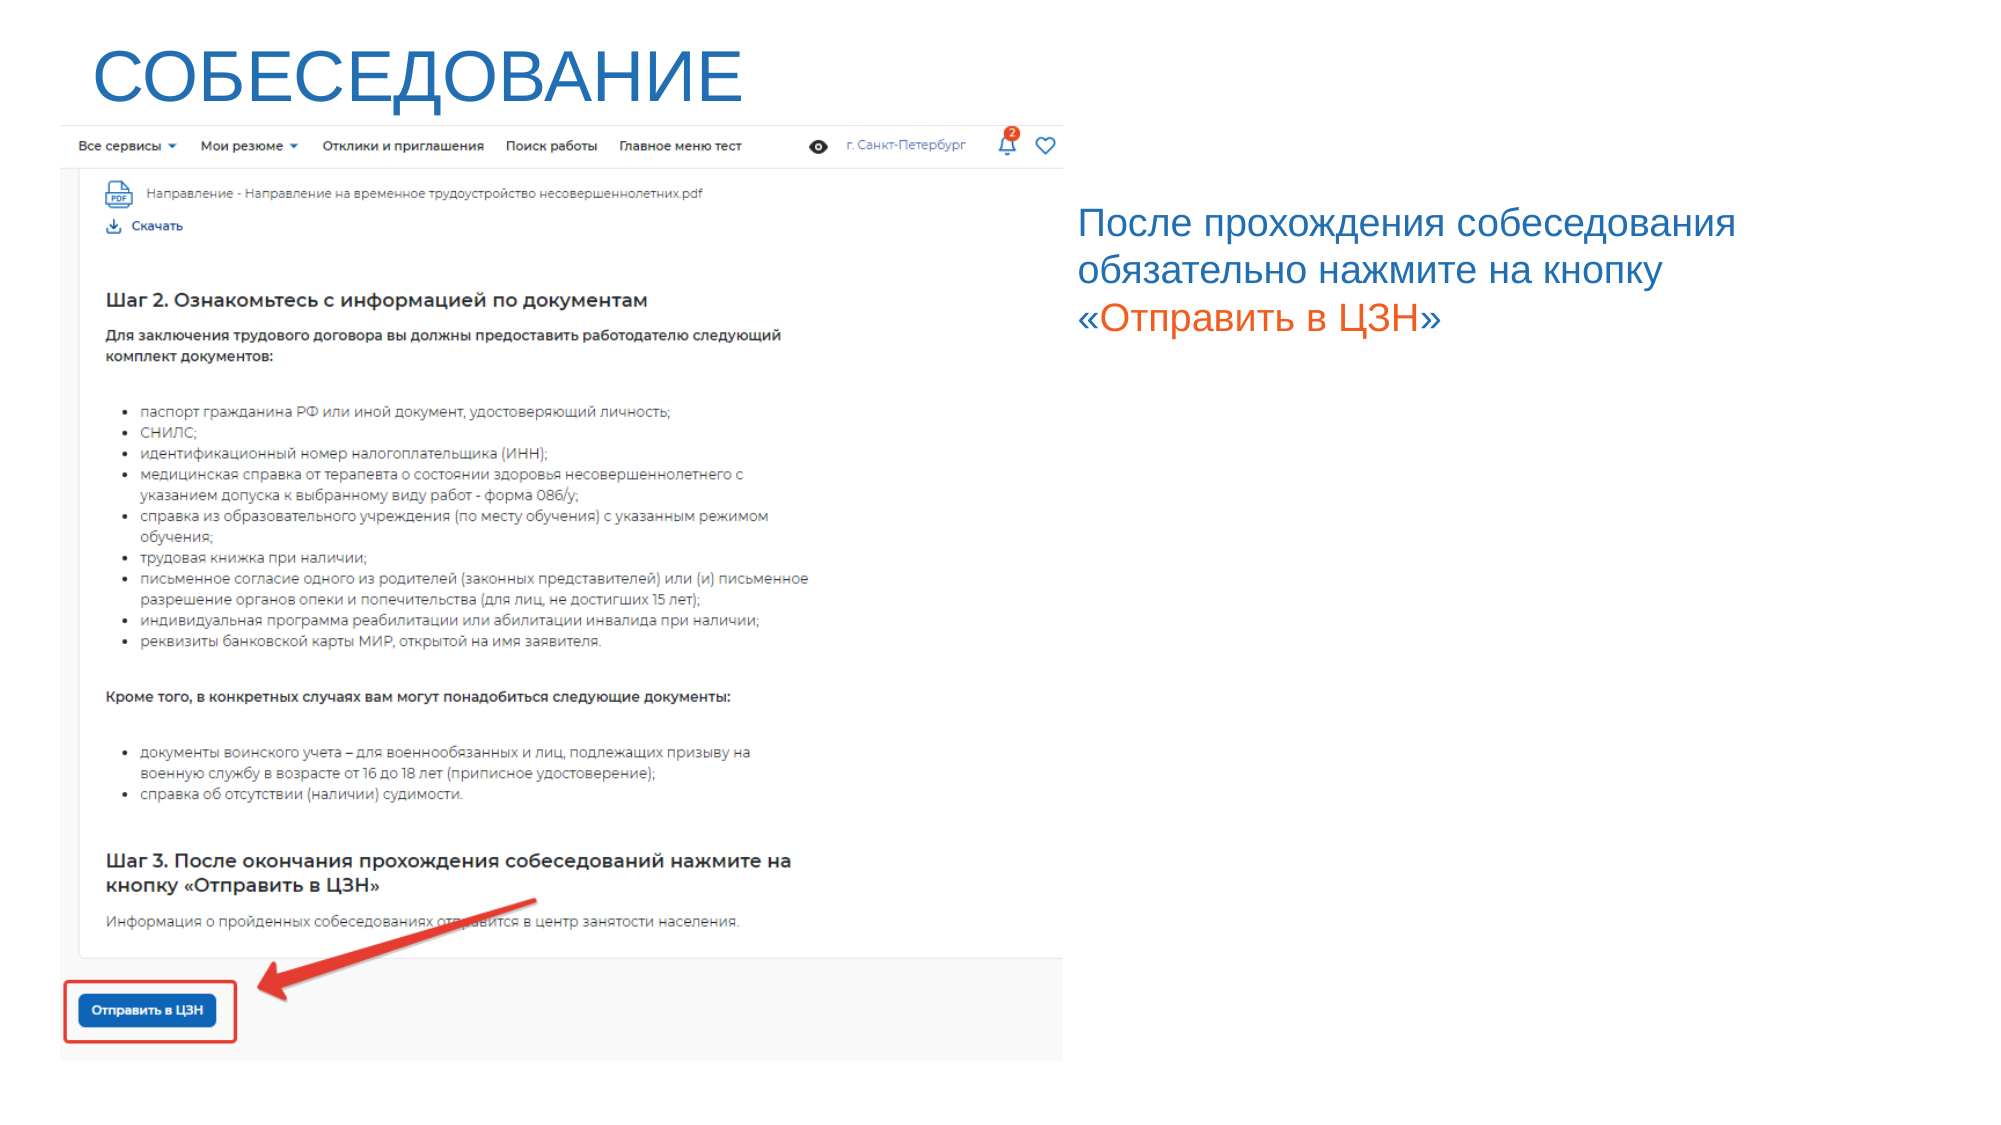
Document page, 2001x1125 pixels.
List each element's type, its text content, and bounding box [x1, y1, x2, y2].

text_box После прохождения собеседования обязательно нажмите на кнопку «Отправить в ЦЗН» [1063, 189, 1802, 347]
title СОБЕСЕДОВАНИЕ [77, 31, 1876, 126]
picture [60, 125, 1063, 1061]
